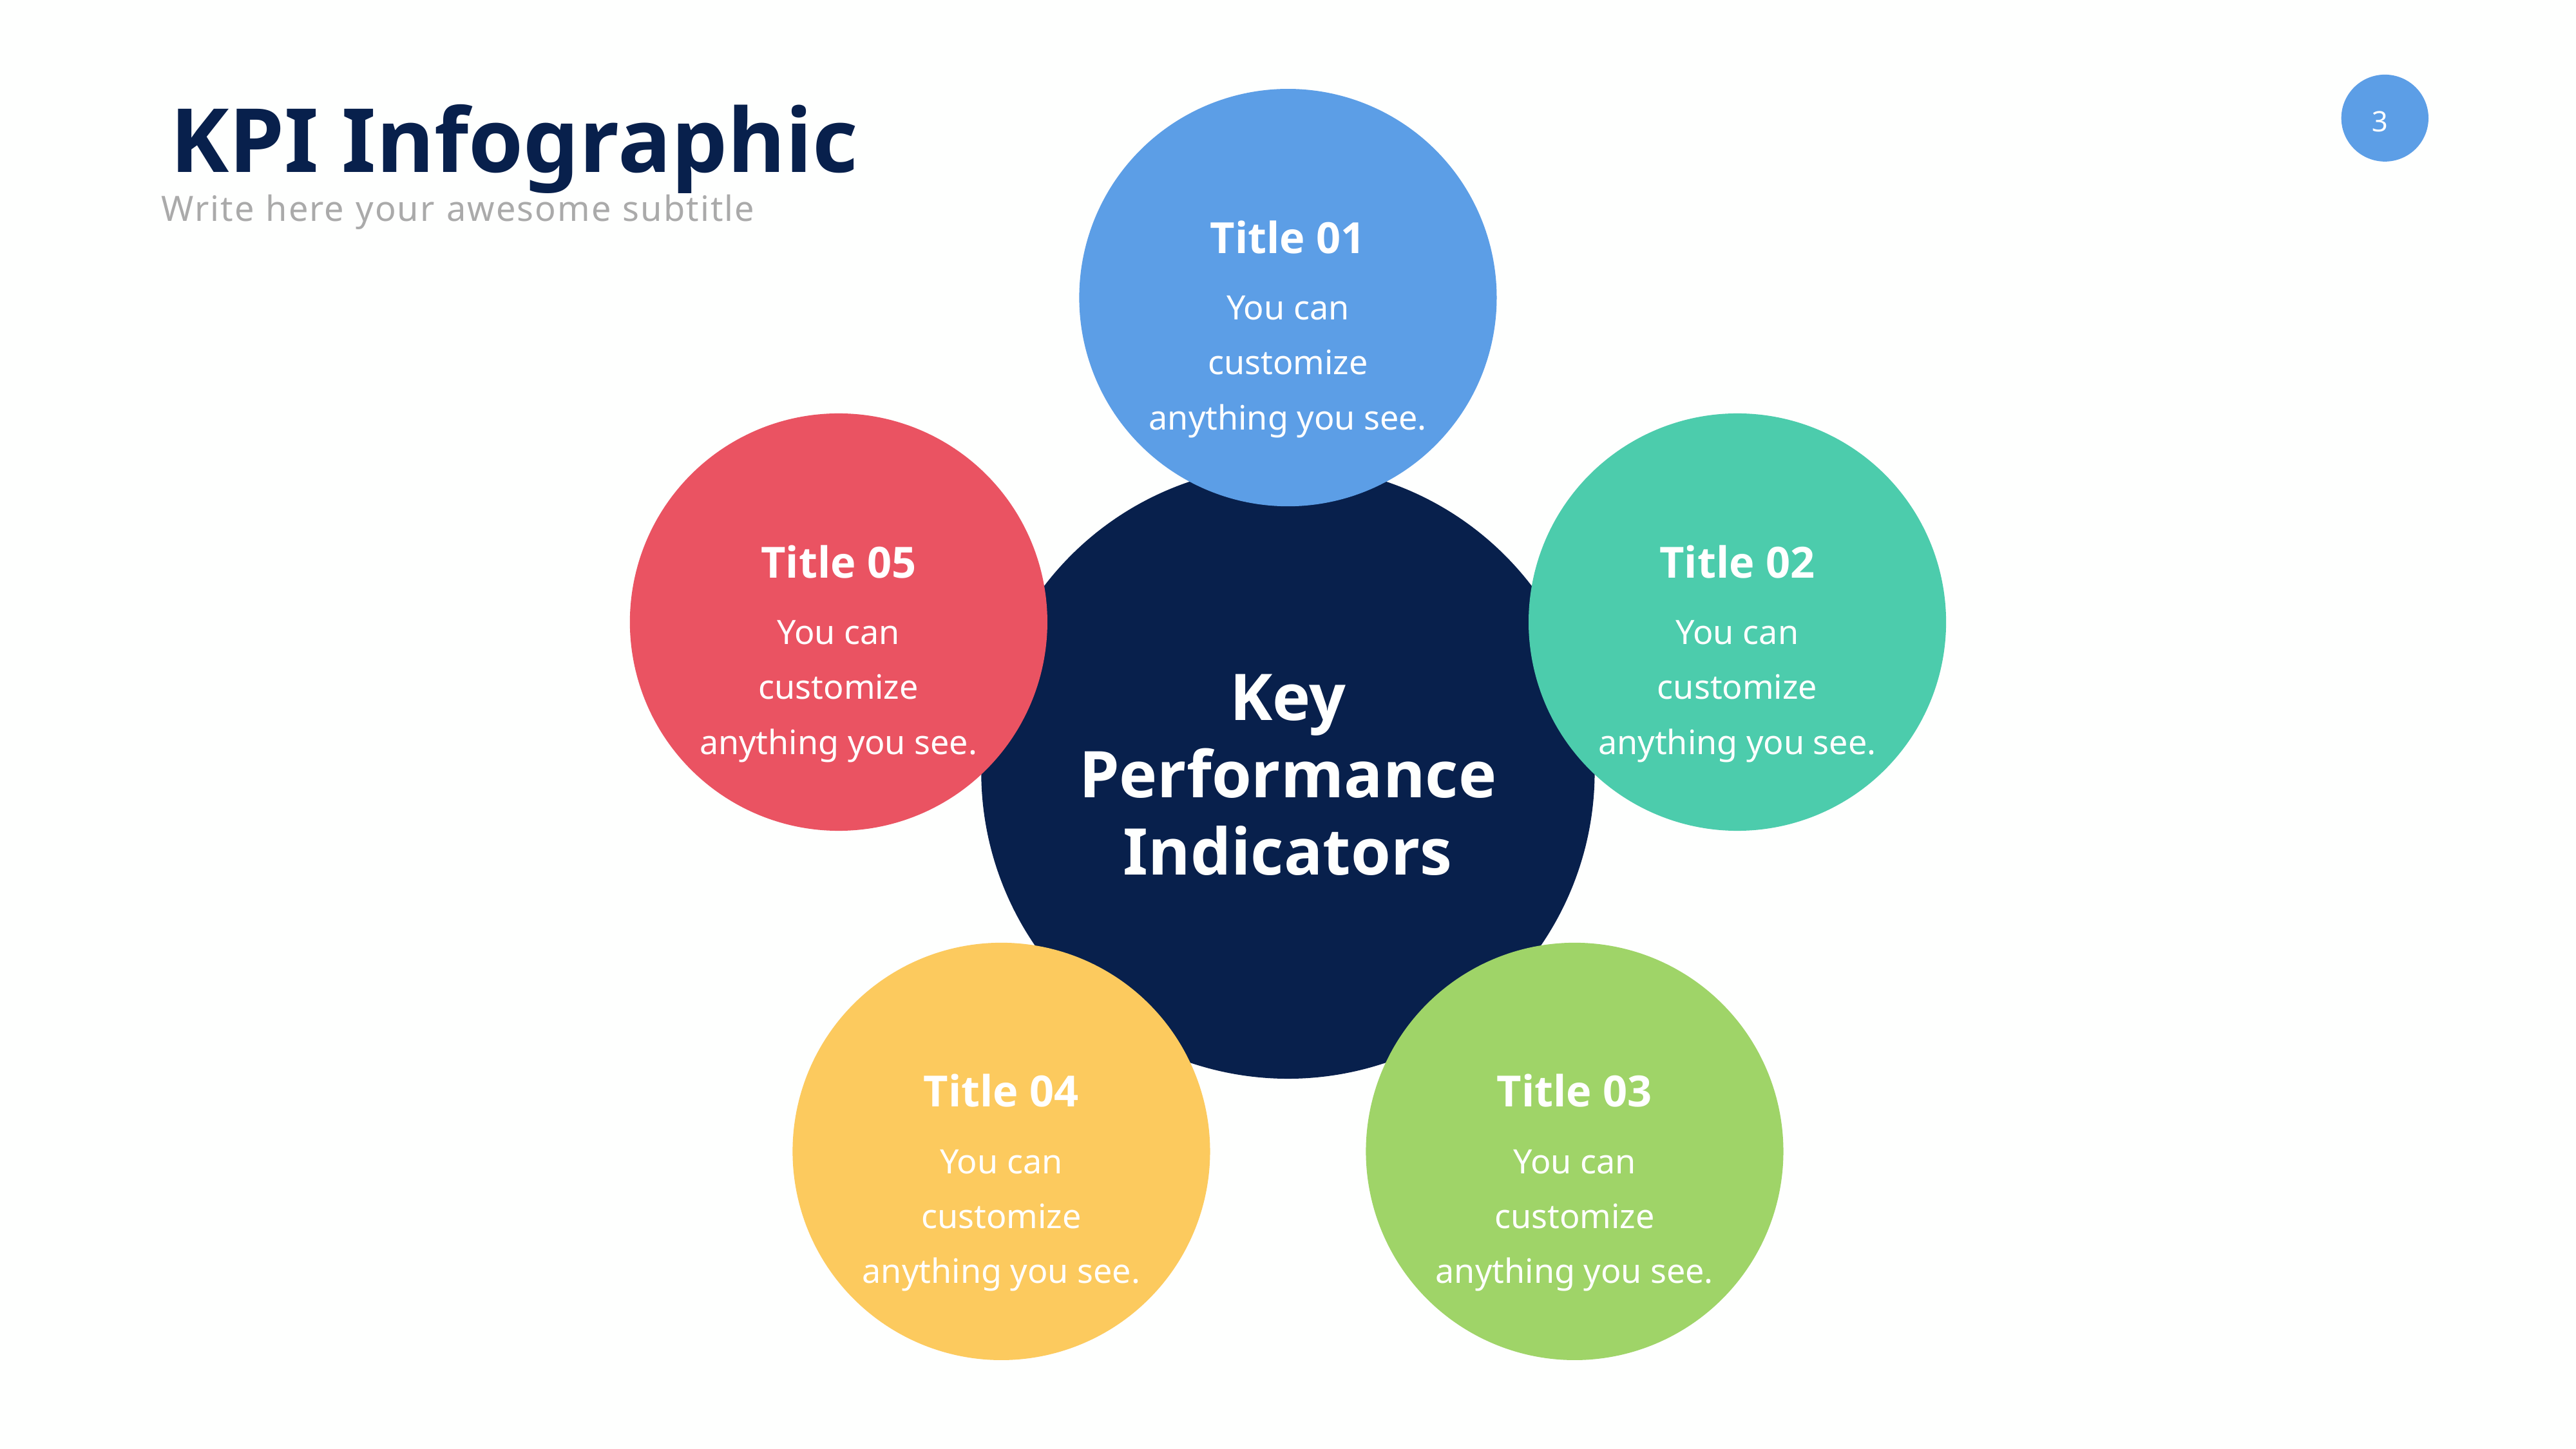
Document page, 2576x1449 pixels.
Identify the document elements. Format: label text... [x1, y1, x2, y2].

text_box [792, 942, 1211, 1294]
text_box [849, 1295, 1154, 1361]
text_box [1527, 412, 1947, 764]
text_box KPI Infographic [160, 51, 868, 195]
text_box Title 03 [1487, 1059, 1663, 1120]
text_box [1135, 441, 1441, 507]
text_box You can customize anything you see. [1421, 1120, 1728, 1295]
text_box [1078, 88, 1498, 440]
text_box [1422, 1295, 1727, 1361]
text_box You can customize anything you see. [1583, 591, 1891, 766]
text_box Title 01 [1200, 205, 1375, 266]
text_box You can customize anything you see. [685, 591, 993, 766]
text_box Title 02 [1650, 529, 1825, 591]
text_box [1365, 942, 1784, 1294]
text_box [1585, 766, 1890, 832]
text_box You can customize anything you see. [1134, 266, 1442, 441]
text_box [629, 412, 1048, 764]
text_box Title 05 [751, 529, 926, 591]
text_box You can customize anything you see. [848, 1120, 1155, 1295]
text_box [686, 766, 991, 832]
text_box [980, 482, 1596, 1080]
text_box Write here your awesome subtitle [151, 182, 765, 233]
text_box Key Performance Indicators [1047, 651, 1529, 893]
text_box Title 04 [913, 1059, 1089, 1120]
